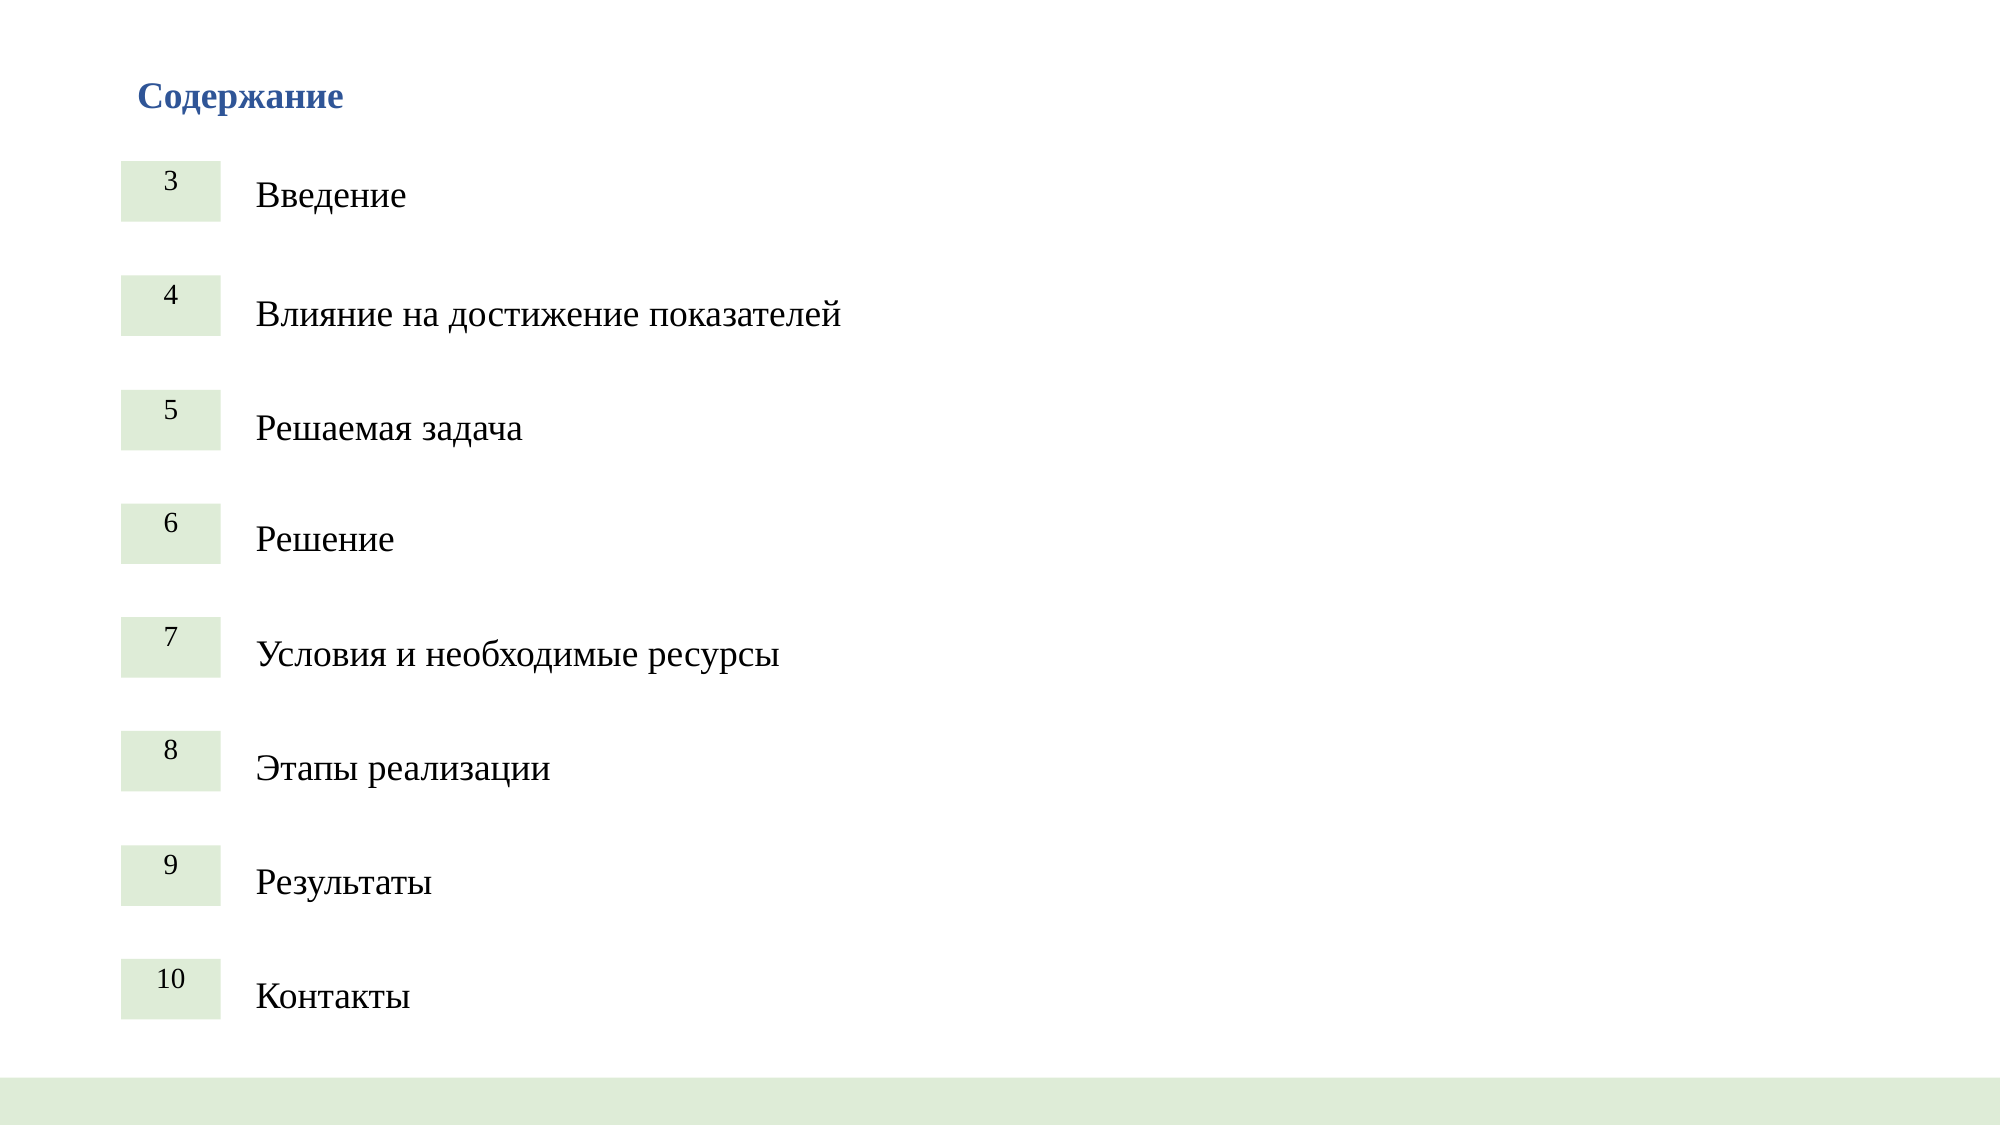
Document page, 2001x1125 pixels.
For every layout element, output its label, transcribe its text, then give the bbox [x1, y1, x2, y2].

text_box 7 [121, 617, 221, 678]
text_box Решение [240, 506, 1083, 567]
text_box 3 [121, 161, 221, 222]
text_box [0, 1077, 2000, 1125]
text_box Введение [240, 162, 1083, 223]
text_box Условия и необходимые ресурсы [240, 621, 1083, 682]
text_box Решаемая задача [240, 395, 1083, 455]
text_box 8 [121, 730, 221, 792]
text_box Контакты [240, 963, 1083, 1024]
text_box Этапы реализации [240, 735, 1083, 796]
text_box 6 [121, 503, 221, 564]
text_box 4 [121, 275, 221, 336]
text_box Влияние на достижение показателей [240, 281, 1083, 342]
text_box Результаты [240, 849, 1083, 910]
text_box 9 [121, 845, 221, 906]
text_box 5 [121, 389, 221, 451]
text_box Содержание [122, 63, 360, 123]
text_box 10 [121, 958, 221, 1020]
